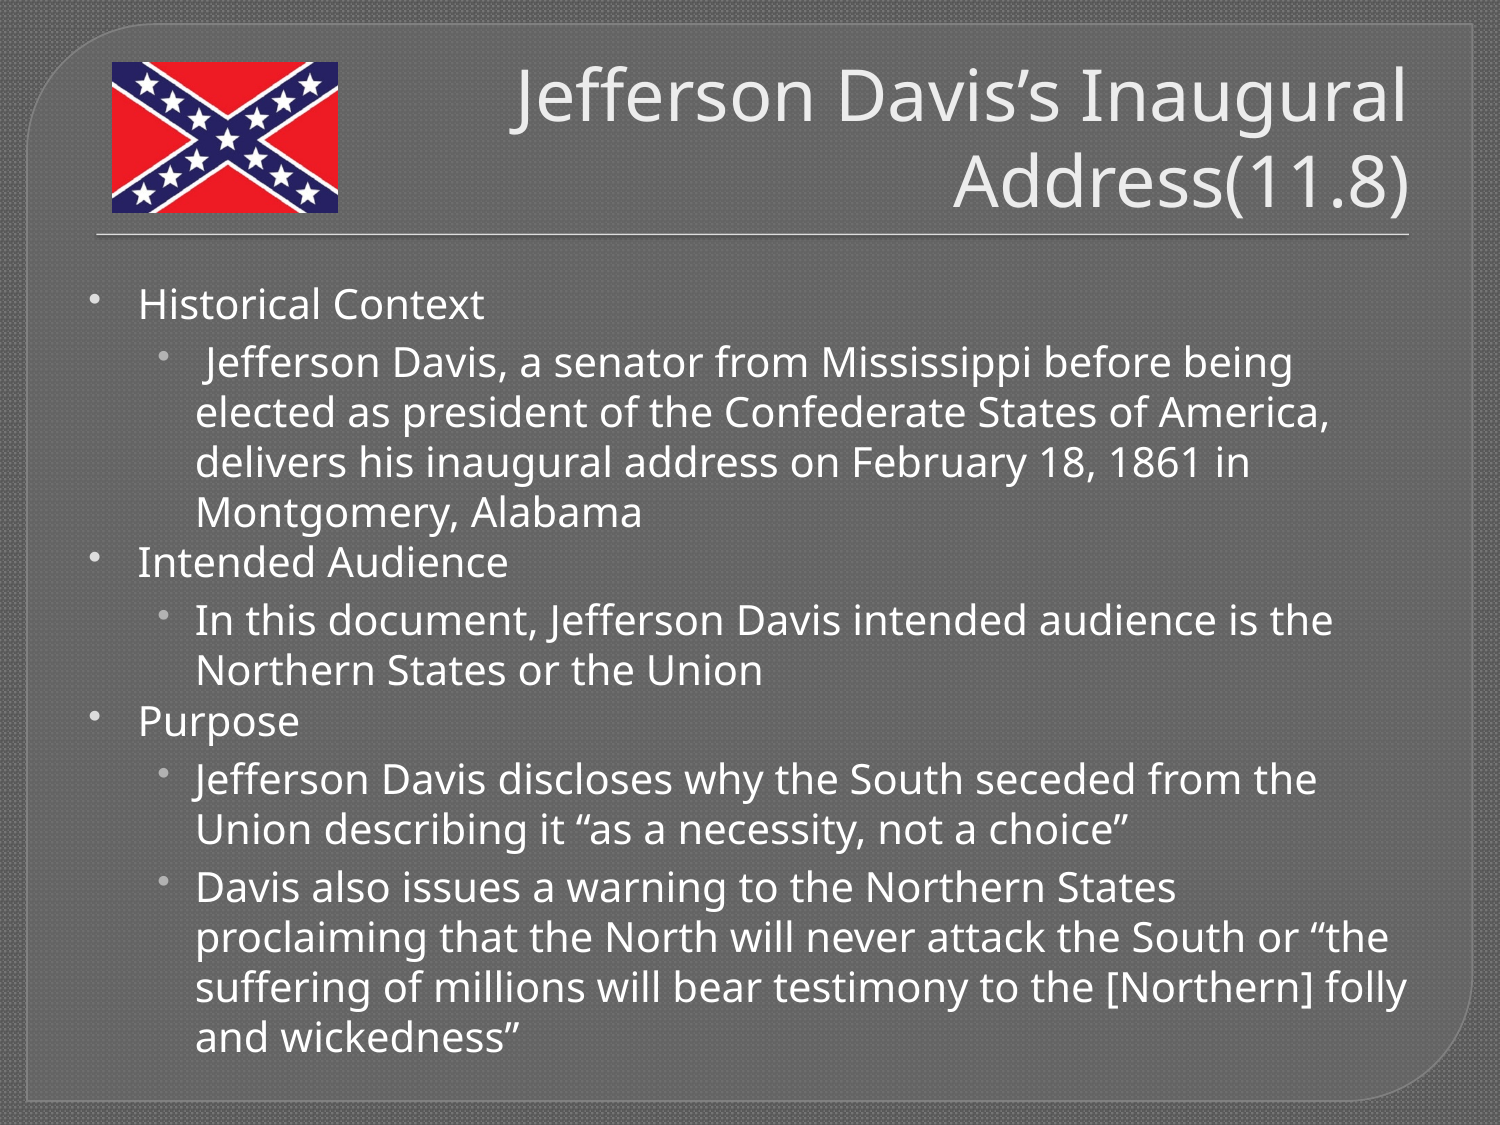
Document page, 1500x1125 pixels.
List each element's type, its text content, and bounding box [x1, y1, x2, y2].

picture [112, 62, 338, 213]
title Jefferson Davis’s Inaugural Address(11.8) [75, 41, 1425, 230]
list Historical Context Jefferson Davis, a senator from Mississippi before being elected as president of the Confederate States of America, delivers his inaugural address on February 18, 1861 in Montgomery, Alabama Intended Audience In this document, Jefferson Davis intended audience is the Northern States or the Union Purpose Jefferson Davis discloses why the South seceded from the Union describing it “as a necessity, not a choice” Davis also issues a warning to the Northern States proclaiming that the North will never attack the South or “the suffering of millions will bear testimony to the [Northern] folly and wickedness” [75, 270, 1425, 1075]
